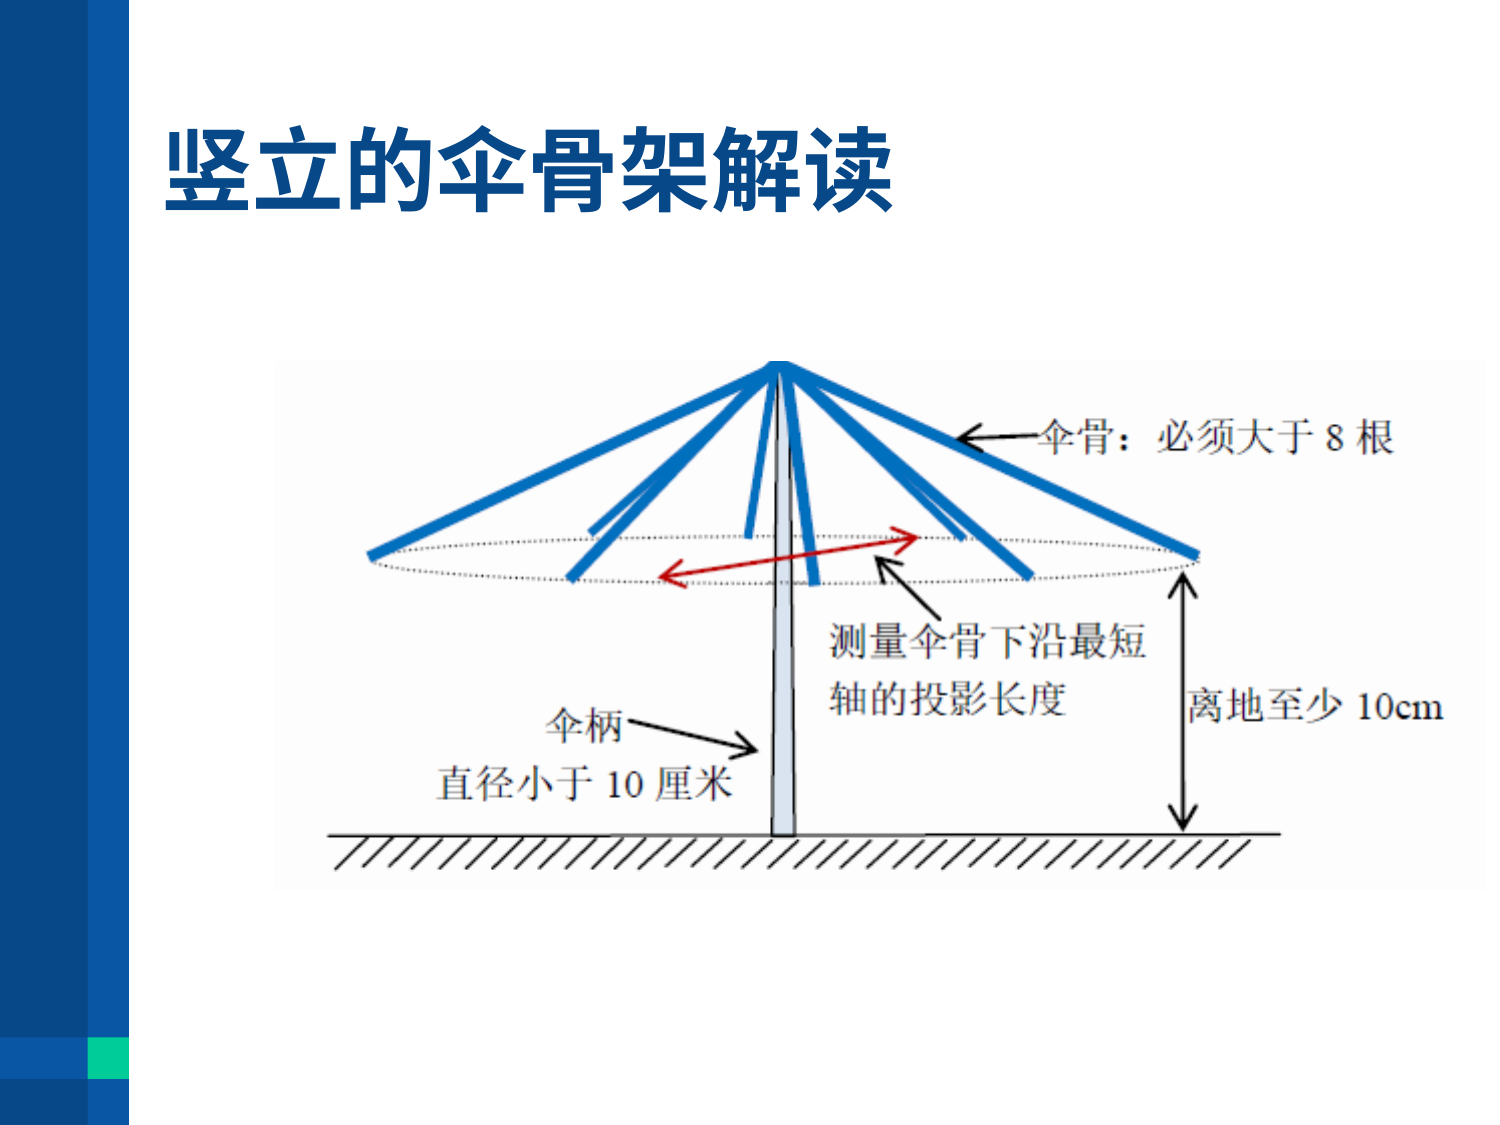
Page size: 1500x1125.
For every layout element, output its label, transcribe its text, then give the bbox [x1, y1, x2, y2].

picture [275, 360, 1486, 890]
text_box 竖立的伞骨架解读 [146, 159, 1460, 347]
